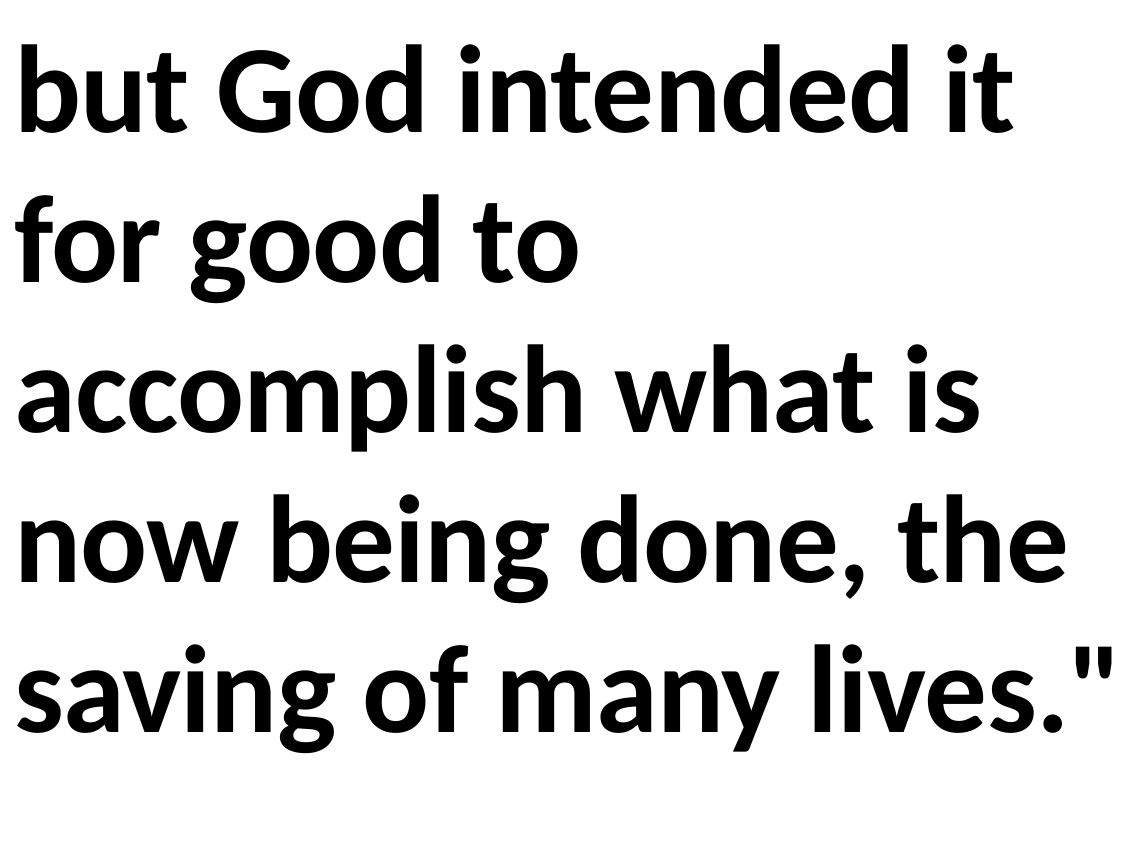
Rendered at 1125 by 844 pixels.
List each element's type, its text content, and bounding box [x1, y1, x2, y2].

text_box but God intended it for good to accomplish what is now being done, the saving of many lives." [0, 0, 1125, 765]
